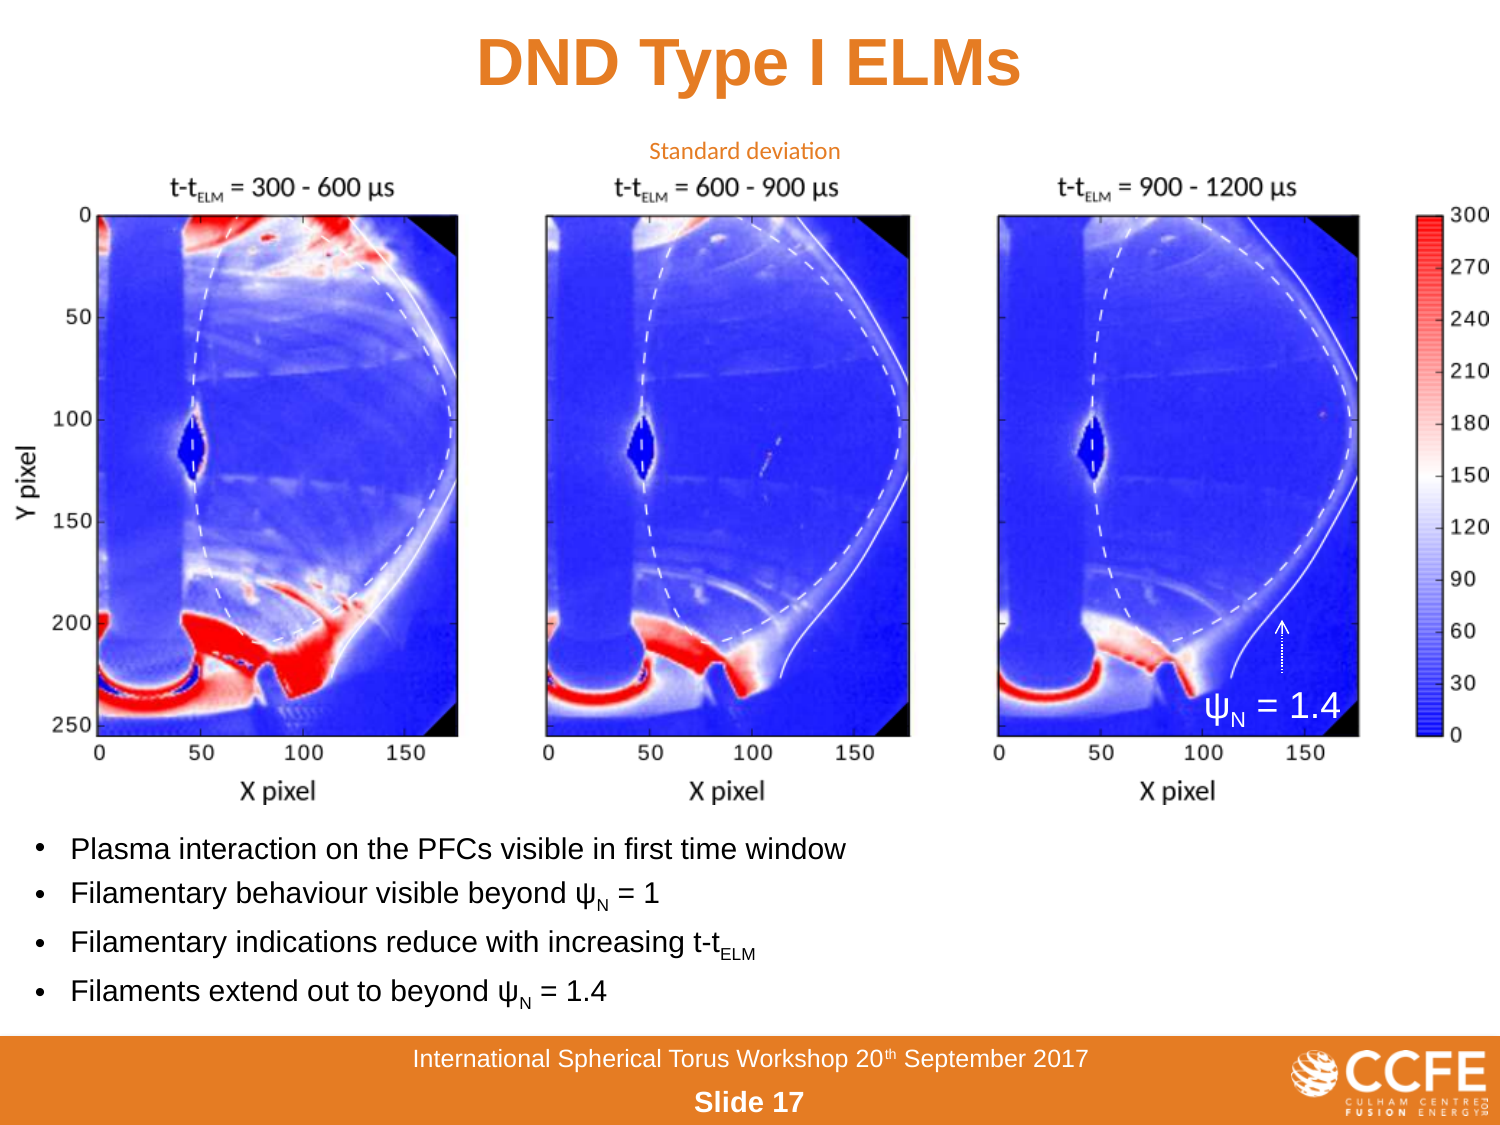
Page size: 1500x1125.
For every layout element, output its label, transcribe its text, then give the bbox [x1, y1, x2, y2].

picture [1291, 1050, 1488, 1116]
text_box Plasma interaction on the PFCs visible in first time window Filamentary behaviour visible beyond ψN = 1 Filamentary indications reduce with increasing t-tELM Filaments extend out to beyond ψN = 1.4 [20, 815, 1483, 1022]
slide_number Slide 16 [574, 1077, 925, 1125]
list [11, 176, 1489, 805]
title DND Type I ELMs [0, 0, 1500, 119]
text_box Standard deviation [634, 127, 868, 172]
footer International Spherical Torus Workshop 20th September 2017 [220, 1038, 1282, 1077]
